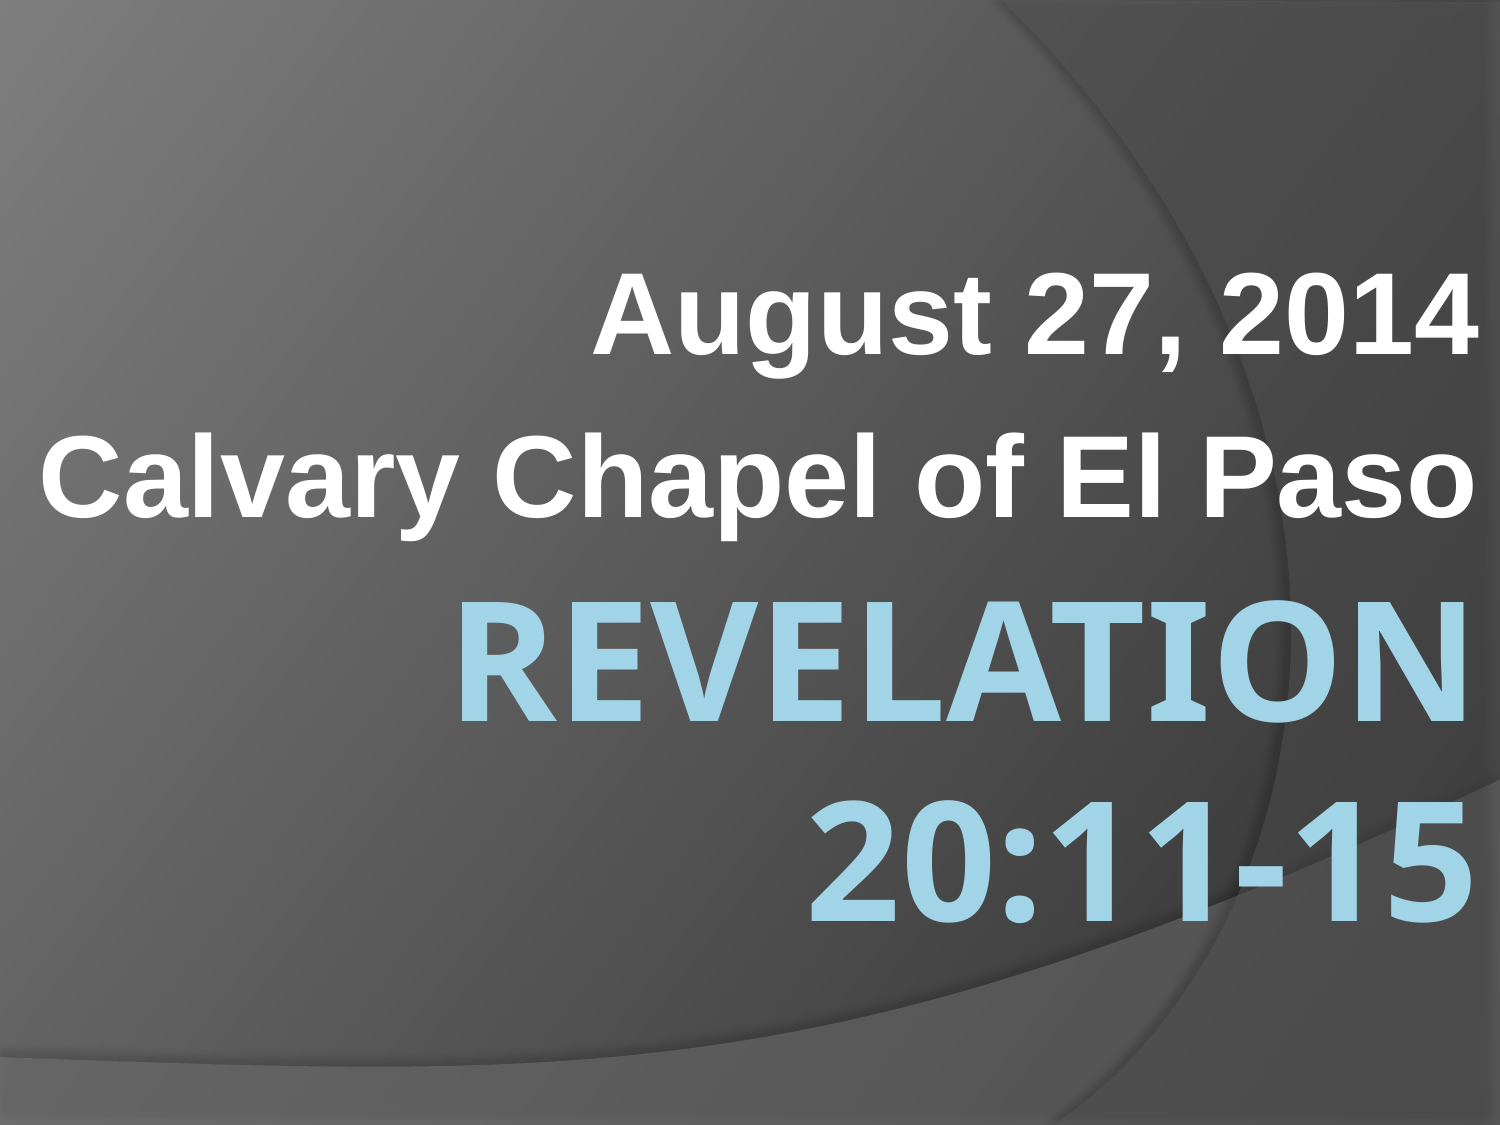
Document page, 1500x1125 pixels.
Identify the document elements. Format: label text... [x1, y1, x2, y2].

title Revelation 20:11-15 [12, 547, 1488, 925]
subtitle August 27, 2014 Calvary Chapel of El Paso [12, 253, 1488, 541]
